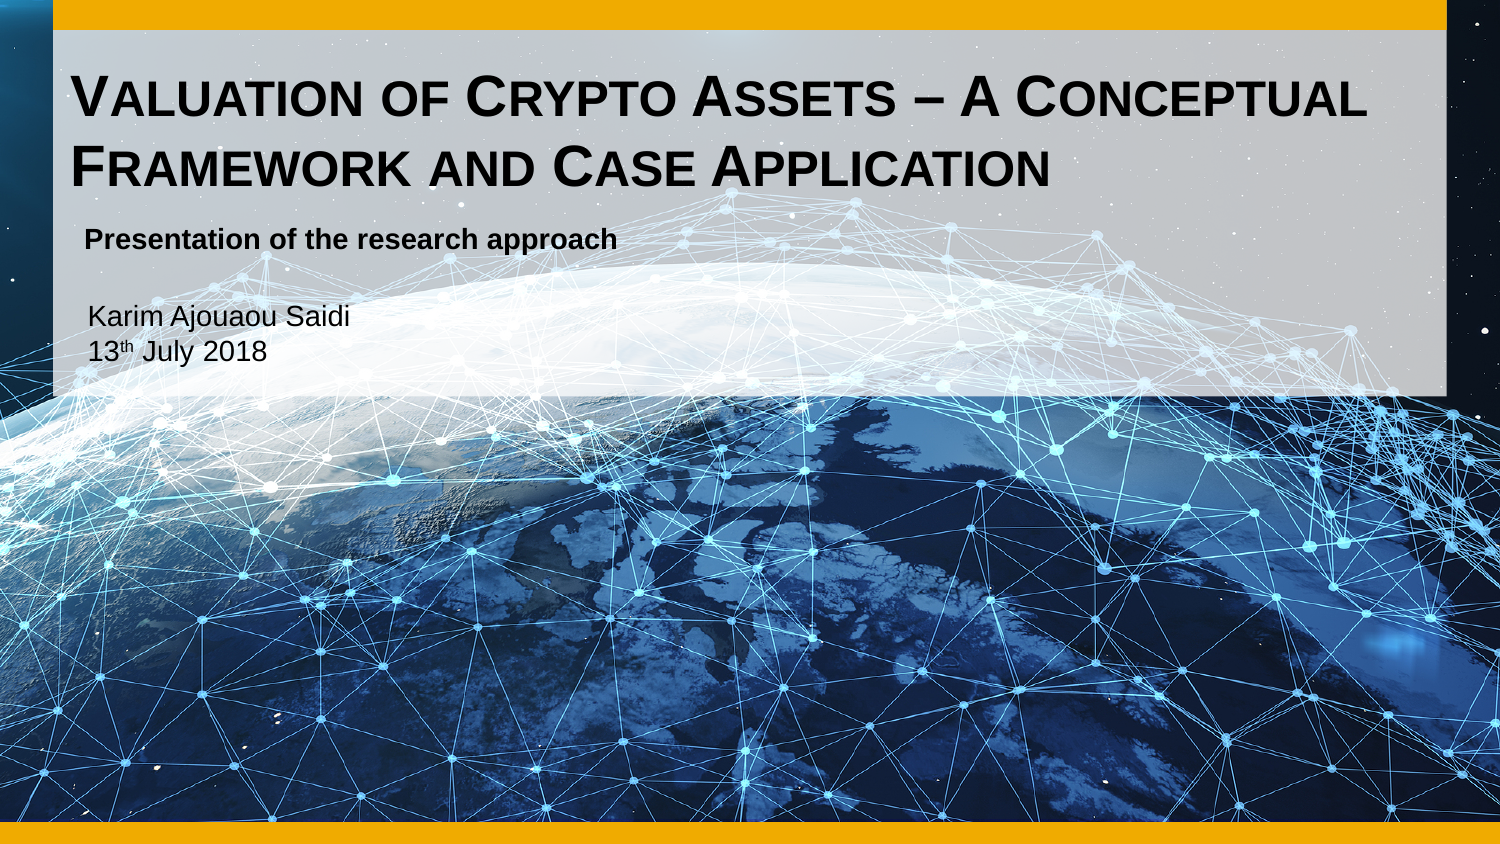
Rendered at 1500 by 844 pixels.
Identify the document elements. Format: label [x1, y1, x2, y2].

text_box [52, 0, 1448, 844]
picture [0, 0, 52, 823]
picture [1448, 0, 1500, 823]
